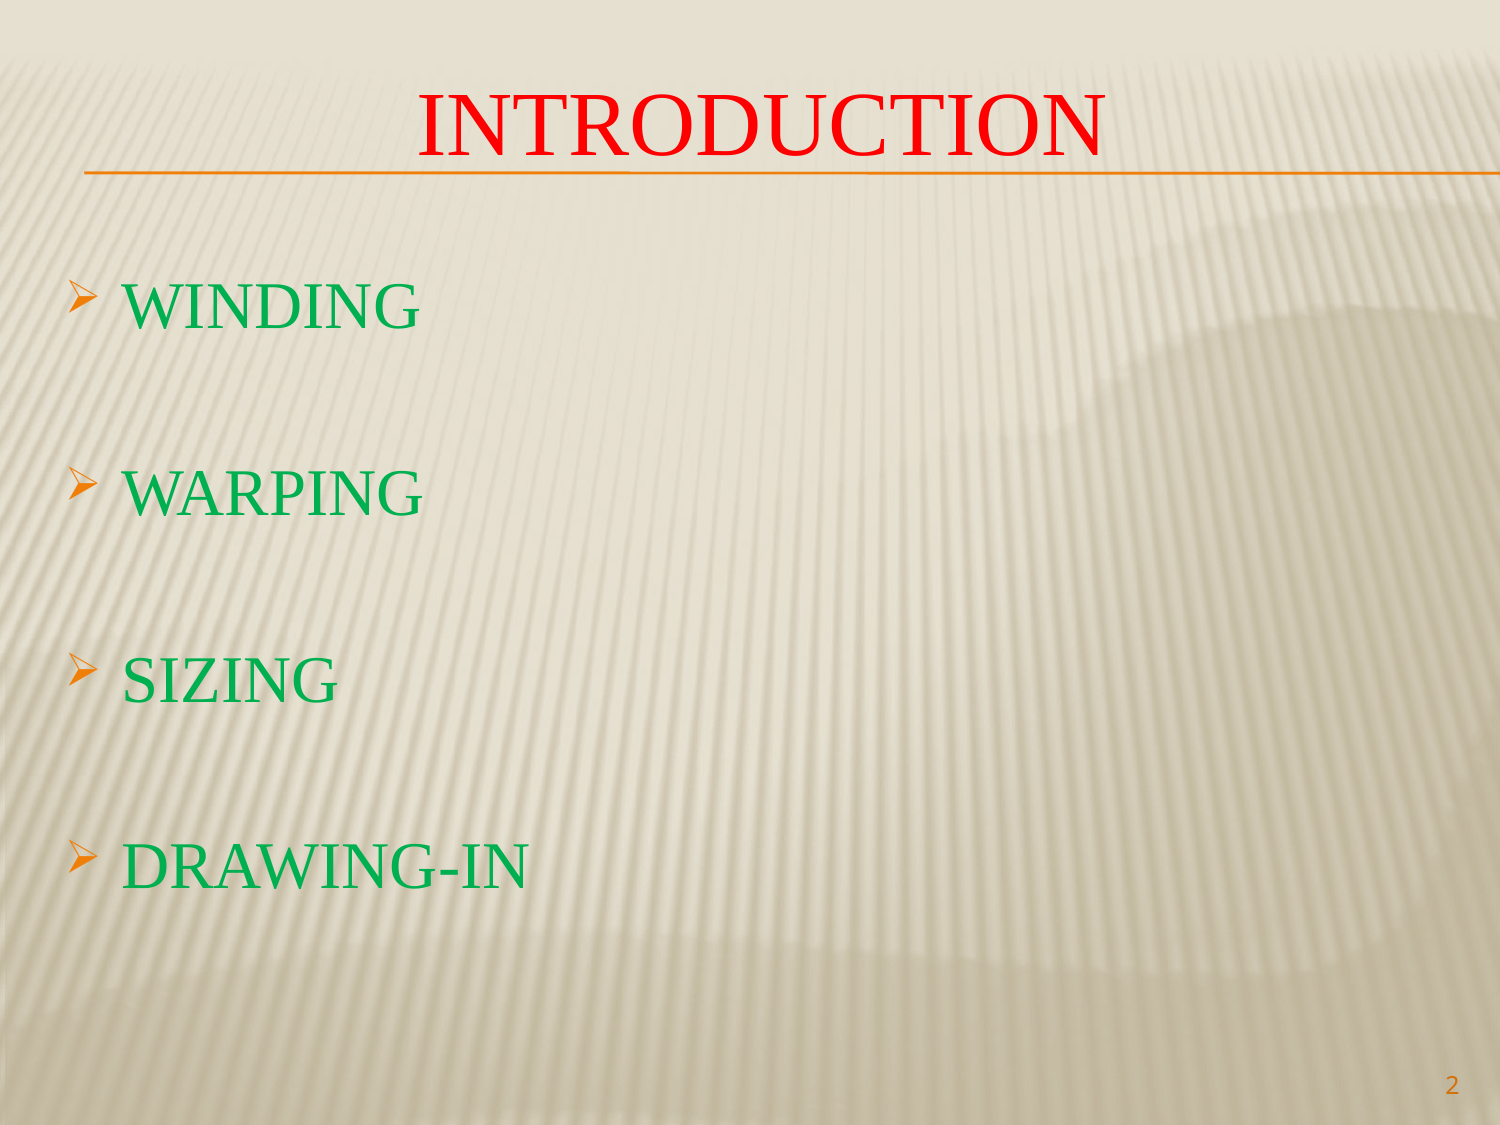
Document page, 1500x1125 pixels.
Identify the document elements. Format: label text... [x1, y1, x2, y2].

slide_number 2 [1350, 1061, 1475, 1103]
list WINDING WARPING SIZING DRAWING-IN [50, 254, 1475, 998]
title Introduction [50, 50, 1475, 188]
